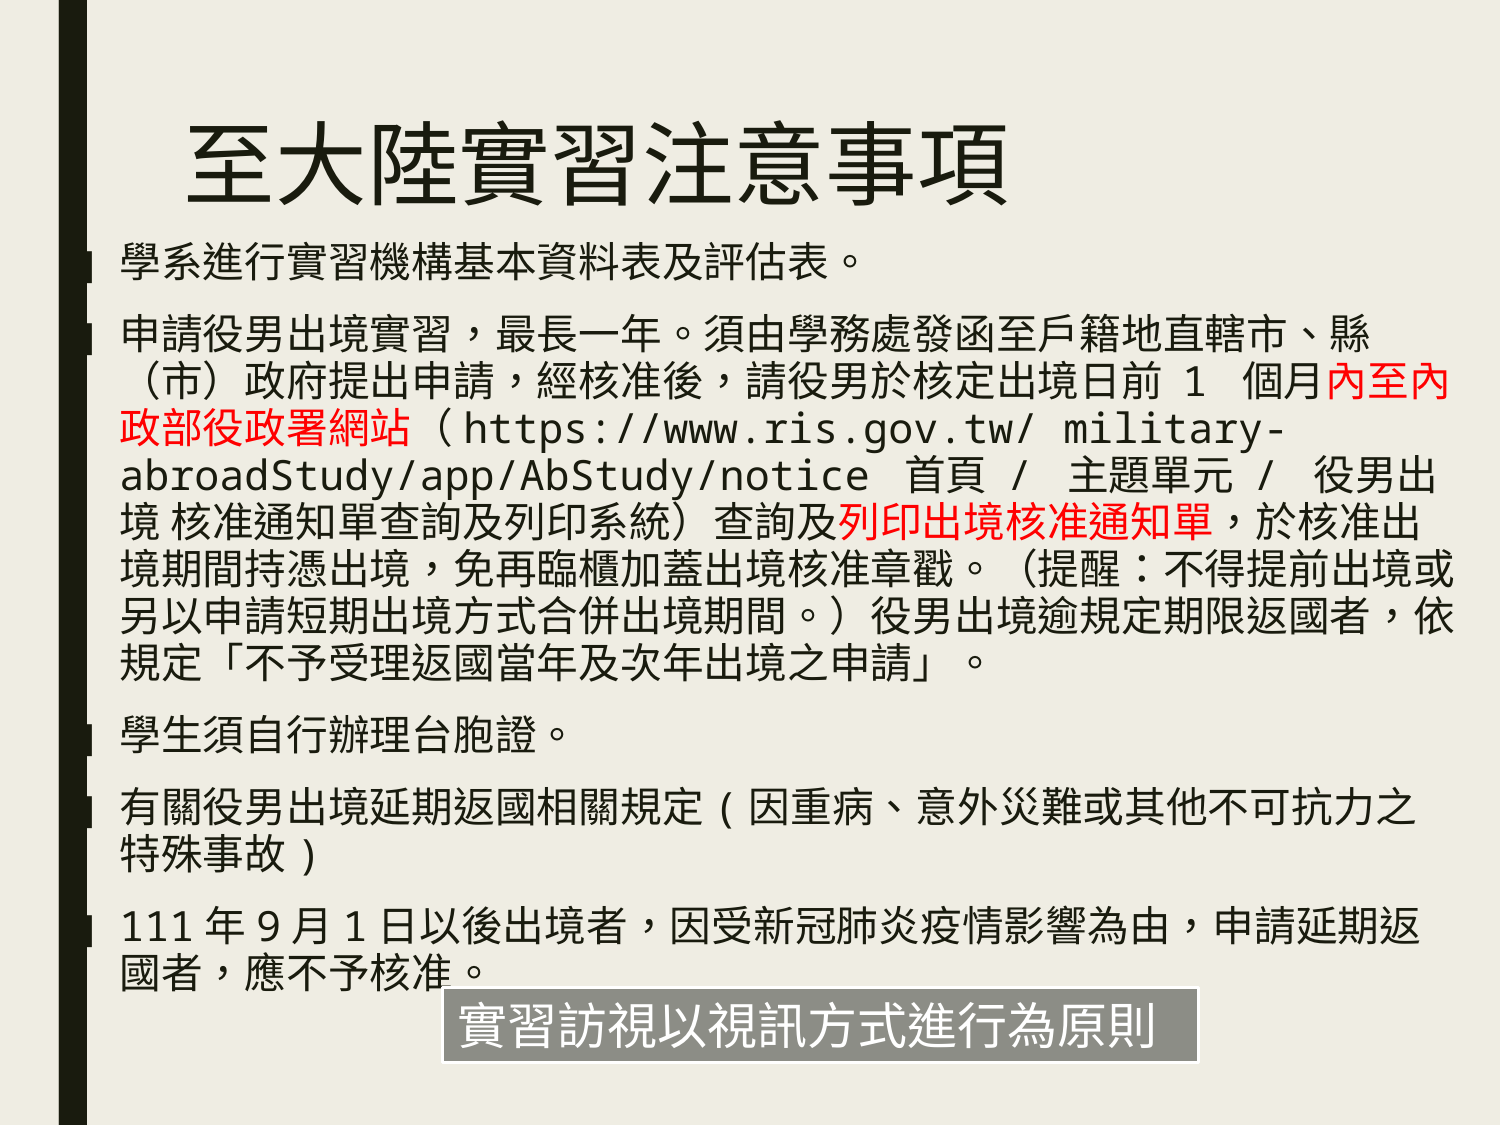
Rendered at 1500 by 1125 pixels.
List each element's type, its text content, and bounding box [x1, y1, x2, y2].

text_box 實習訪視以視訊方式進行為原則 [441, 986, 1200, 1064]
list 學系進行實習機構基本資料表及評估表。 申請役男出境實習，最長一年。須由學務處發函至戶籍地直轄市、縣（市）政府提出申請，經核准後，請役男於核定出境日前 1 個月內至內政部役政署網站（https://www.ris.gov.tw/ military-abroadStudy/app/AbStudy/notice 首頁 / 主題單元 / 役男出境 核准通知單查詢及列印系統）查詢及列印出境核准通知單，於核准出境期間持憑出境，免再臨櫃加蓋出境核准章戳。（提醒：不得提前出境或另以申請短期出境方式合併出境期間。）役男出境逾規定期限返國者，依規定「不予受理返國當年及次年出境之申請」。 學生須自行辦理台胞證。 有關役男出境延期返國相關規定(因重病、意外災難或其他不可抗力之特殊事故) 111年9月1日以後出境者，因受新冠肺炎疫情影響為由，申請延期返國者，應不予核准。 [41, 232, 1471, 1106]
title 至大陸實習注意事項 [168, 112, 1351, 232]
